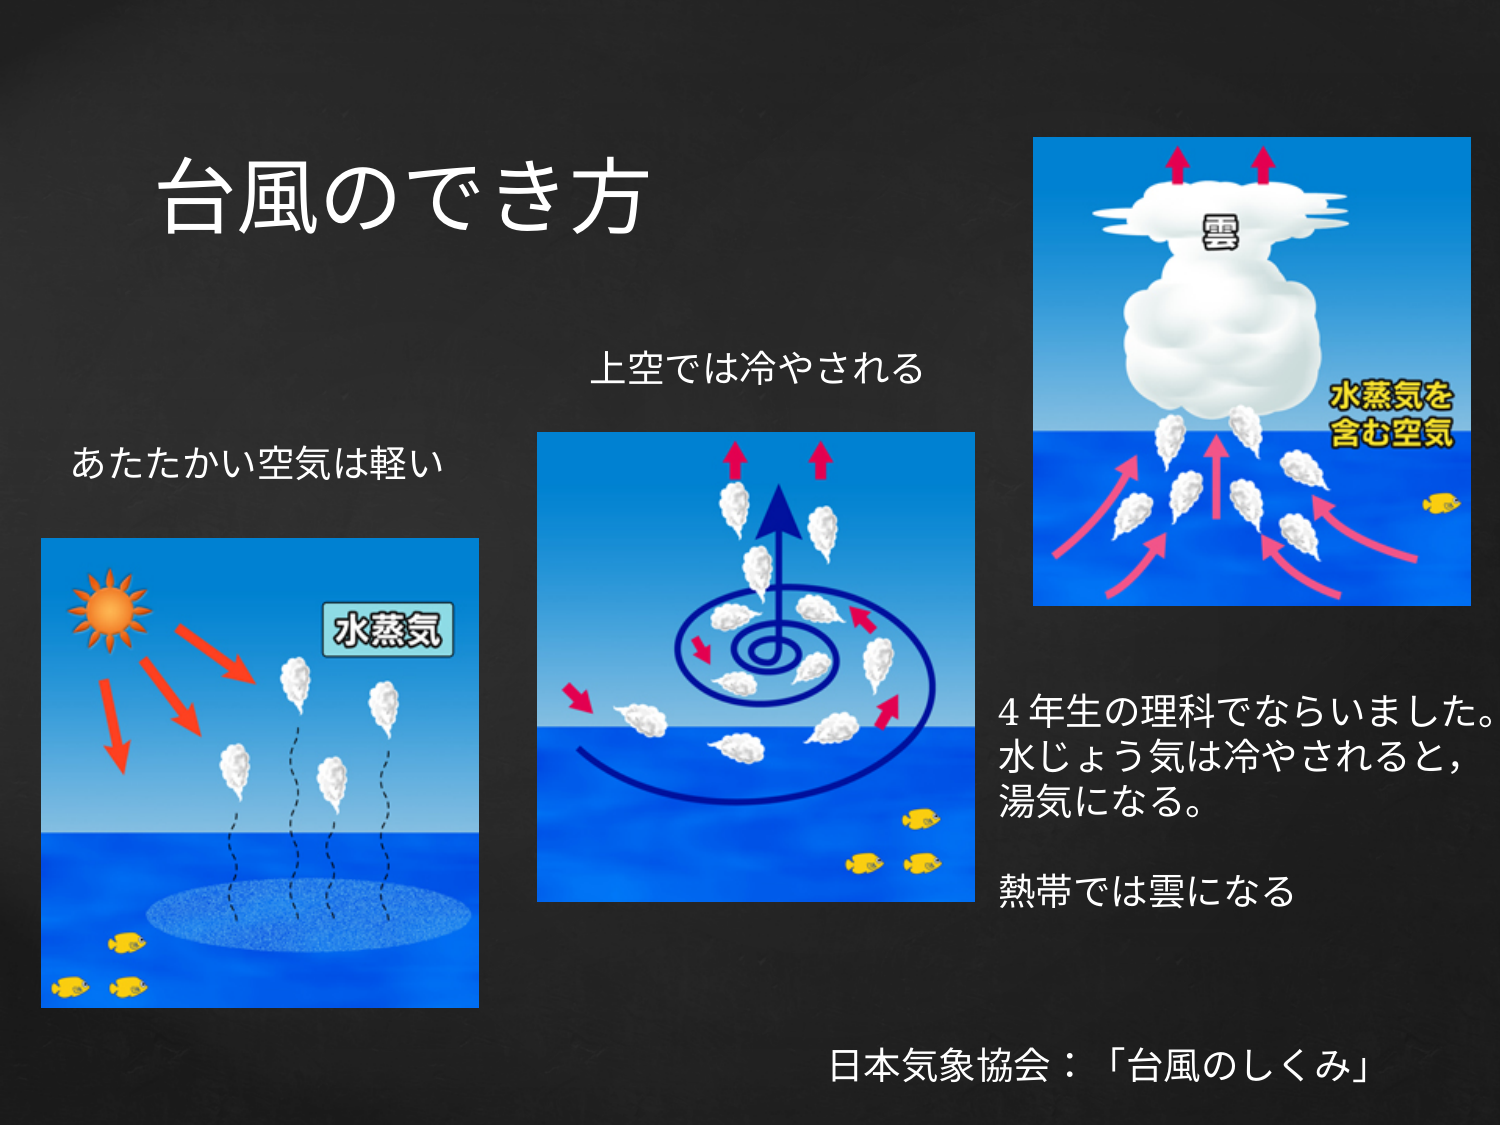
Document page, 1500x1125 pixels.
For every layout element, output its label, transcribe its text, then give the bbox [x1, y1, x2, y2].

text_box あたたかい空気は軽い [55, 432, 460, 493]
text_box 上空では冷やされる [574, 338, 942, 398]
picture [1032, 136, 1472, 607]
text_box 台風のでき方 [138, 137, 668, 252]
text_box 4年生の理科でならいました。 水じょう気は冷やされると， 湯気になる。 熱帯では雲になる [983, 680, 1500, 921]
text_box 日本気象協会：「台風のしくみ」 [811, 1034, 1405, 1095]
picture [536, 431, 976, 902]
picture [40, 538, 480, 1009]
